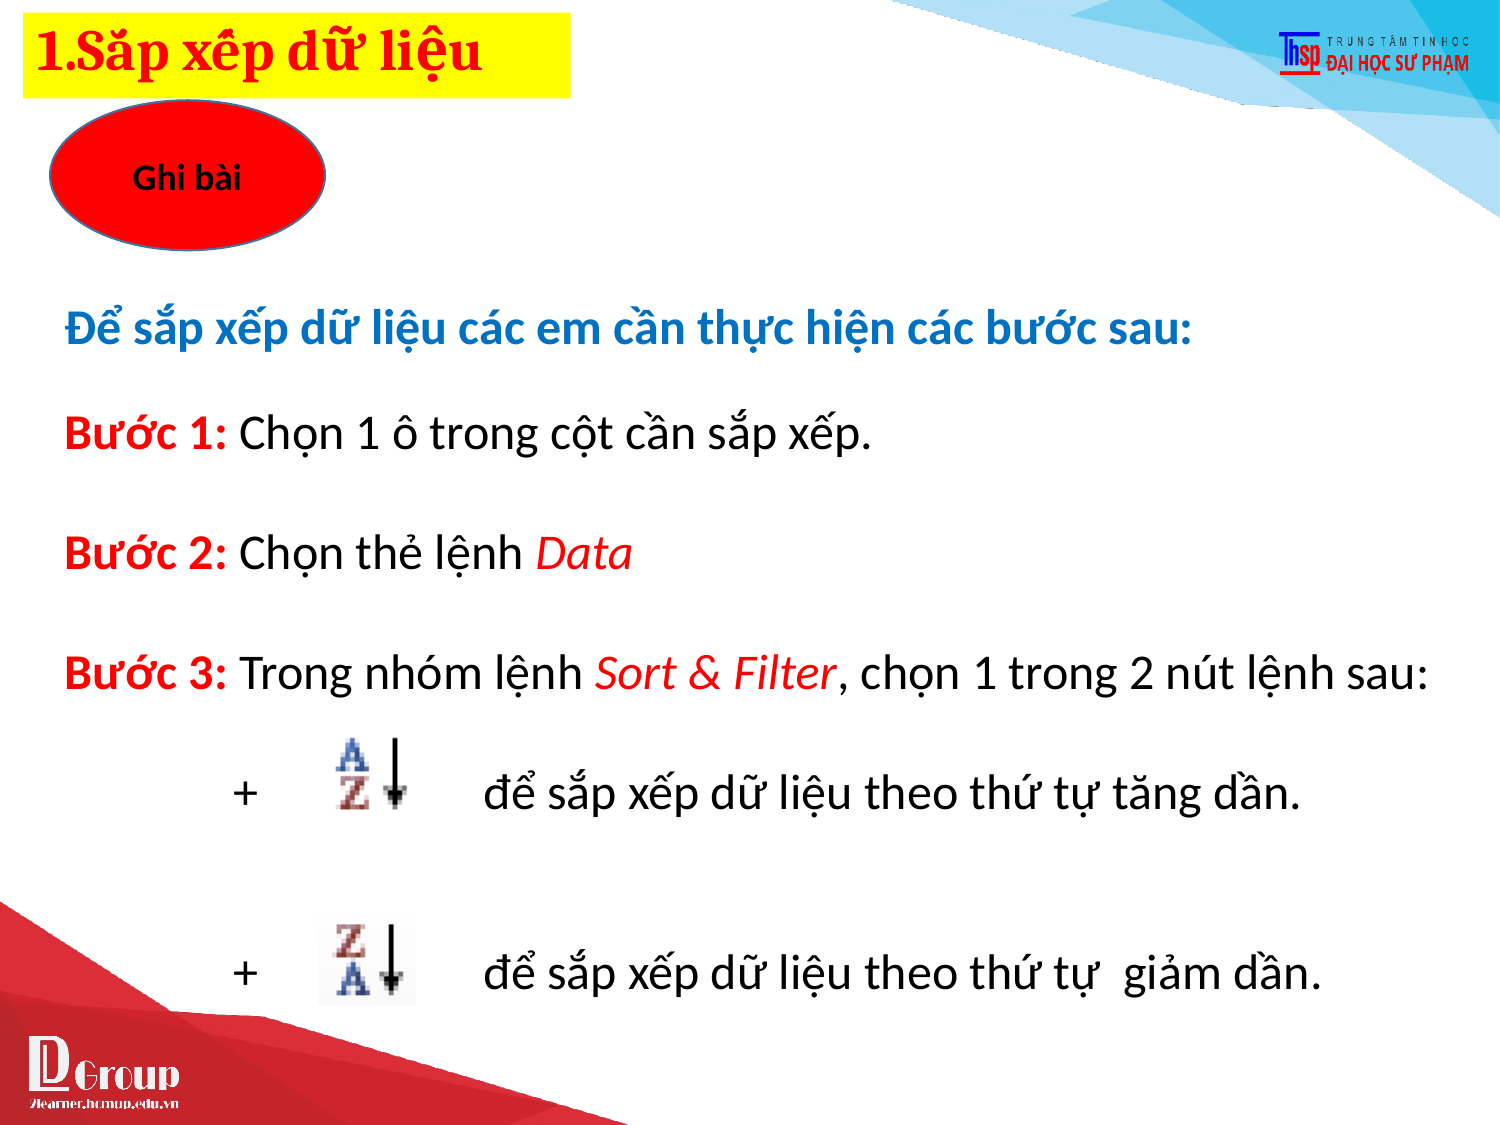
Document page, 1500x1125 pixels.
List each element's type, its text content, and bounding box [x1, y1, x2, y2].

text_box Ghi bài [48, 99, 327, 252]
text_box 1.Sắp xếp dữ liệu [23, 12, 571, 99]
picture [862, 0, 1500, 272]
picture [318, 912, 416, 1005]
text_box Để sắp xếp dữ liệu các em cần thực hiện các bước sau: Bước 1: Chọn 1 ô trong cột cần sắp xếp. Bước 2: Chọn thẻ lệnh Data Bước 3: Trong nhóm lệnh Sort & Filter, chọn 1 trong 2 nút lệnh sau: + để sắp xếp dữ liệu theo thứ tự tăng dần. + để sắp xếp dữ liệu theo thứ tự giảm dần. [50, 287, 1477, 1008]
picture [0, 863, 668, 1125]
picture [314, 724, 415, 824]
